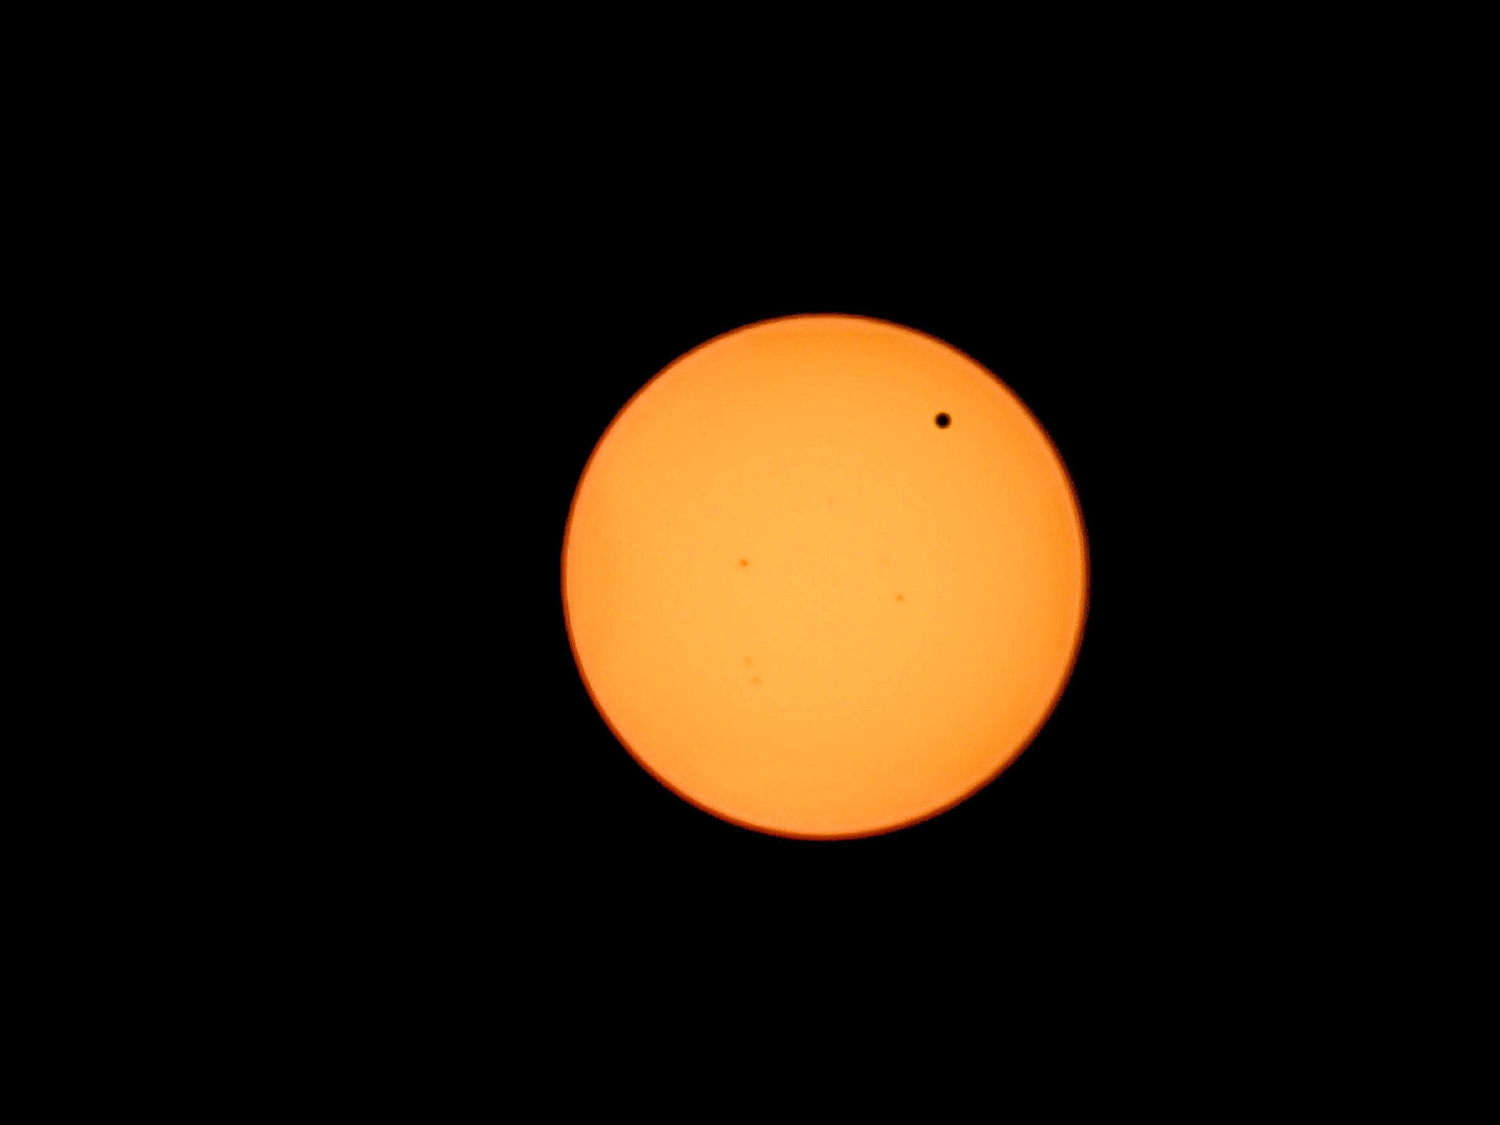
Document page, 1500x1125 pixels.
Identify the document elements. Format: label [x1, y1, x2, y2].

picture [549, 267, 1101, 858]
